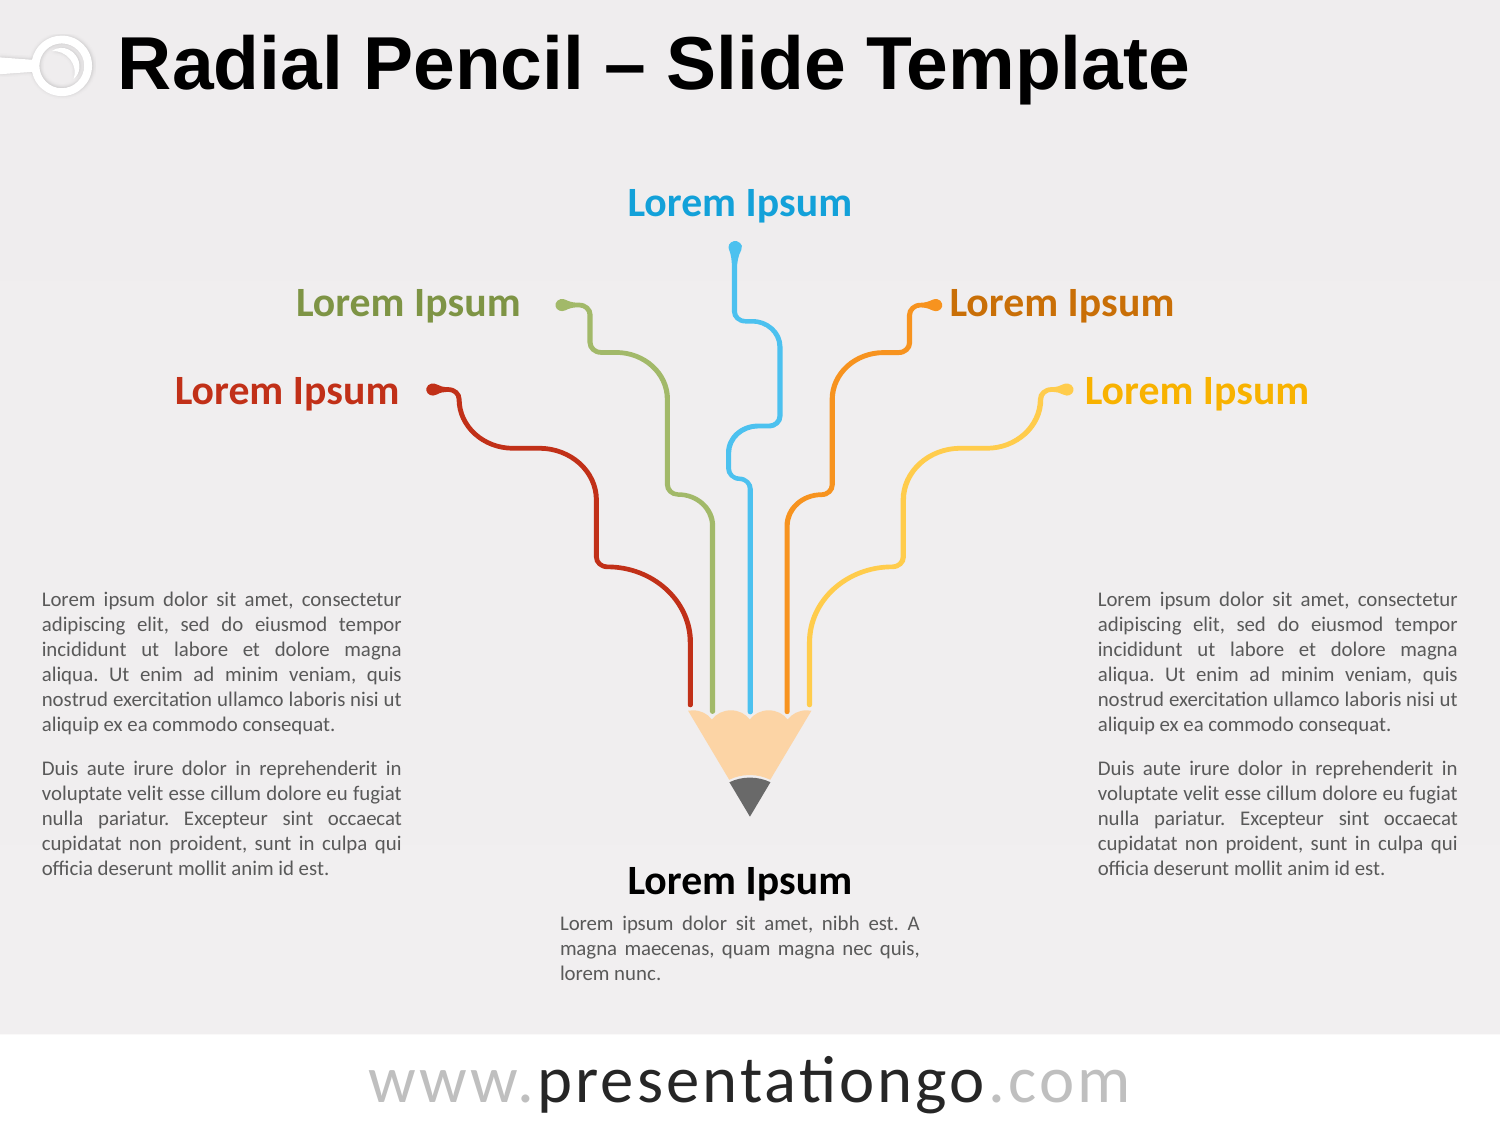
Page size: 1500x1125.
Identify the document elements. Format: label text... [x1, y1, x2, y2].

text_box Lorem ipsum dolor sit amet, consectetur adipiscing elit, sed do eiusmod tempor incididunt ut labore et dolore magna aliqua. Ut enim ad minim veniam, quis nostrud exercitation ullamco laboris nisi ut aliquip ex ea commodo consequat. Duis aute irure dolor in reprehenderit in voluptate velit esse cillum dolore eu fugiat nulla pariatur. Excepteur sint occaecat cupidatat non proident, sunt in culpa qui officia deserunt mollit anim id est. [1098, 578, 1458, 888]
text_box Lorem ipsum dolor sit amet, consectetur adipiscing elit, sed do eiusmod tempor incididunt ut labore et dolore magna aliqua. Ut enim ad minim veniam, quis nostrud exercitation ullamco laboris nisi ut aliquip ex ea commodo consequat. Duis aute irure dolor in reprehenderit in voluptate velit esse cillum dolore eu fugiat nulla pariatur. Excepteur sint occaecat cupidatat non proident, sunt in culpa qui officia deserunt mollit anim id est. [41, 578, 402, 888]
title Radial Pencil – Slide Template [103, 17, 1500, 139]
text_box Lorem Ipsum [174, 355, 416, 421]
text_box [426, 241, 1074, 817]
text_box Lorem Ipsum [280, 267, 426, 333]
text_box Lorem Ipsum [1074, 267, 1190, 333]
text_box Lorem Ipsum [1084, 355, 1325, 421]
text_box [560, 844, 921, 994]
text_box Lorem Ipsum [619, 167, 861, 232]
